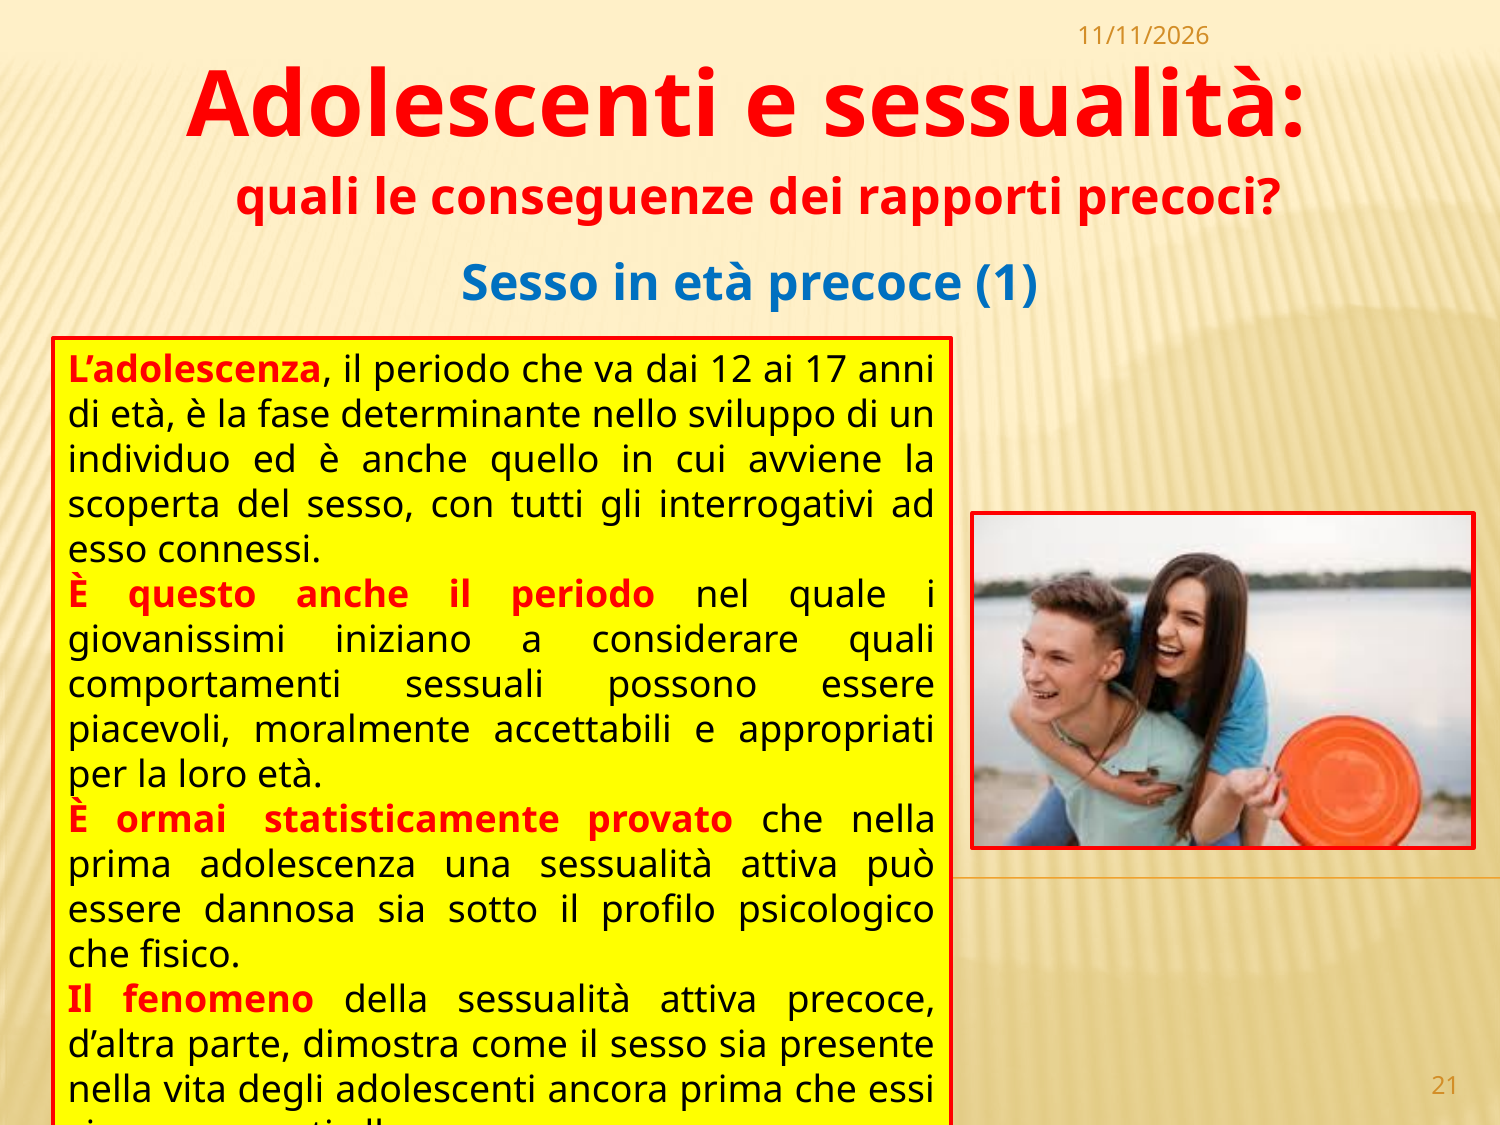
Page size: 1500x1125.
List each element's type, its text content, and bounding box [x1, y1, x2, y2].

slide_number 21 [1350, 1061, 1475, 1103]
subtitle Adolescenti e sessualità: quali le conseguenze dei rapporti precoci? [64, 30, 1453, 232]
text_box Sesso in età precoce (1) [41, 243, 1459, 319]
picture [974, 514, 1472, 847]
text_box L’adolescenza, il periodo che va dai 12 ai 17 anni di età, è la fase determinante nello sviluppo di un individuo ed è anche quello in cui avviene la scoperta del sesso, con tutti gli interrogativi ad esso connessi. È questo anche il periodo nel quale i giovanissimi iniziano a considerare quali comportamenti sessuali possono essere piacevoli, moralmente accettabili e appropriati per la loro età. È ormai statisticamente provato che nella prima adolescenza una sessualità attiva può essere dannosa sia sotto il profilo psicologico che fisico. Il fenomeno della sessualità attiva precoce, d’altra parte, dimostra come il sesso sia presente nella vita degli adolescenti ancora prima che essi siano preparati alle sue conseguenze. [53, 338, 951, 1125]
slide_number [1062, 12, 1475, 60]
